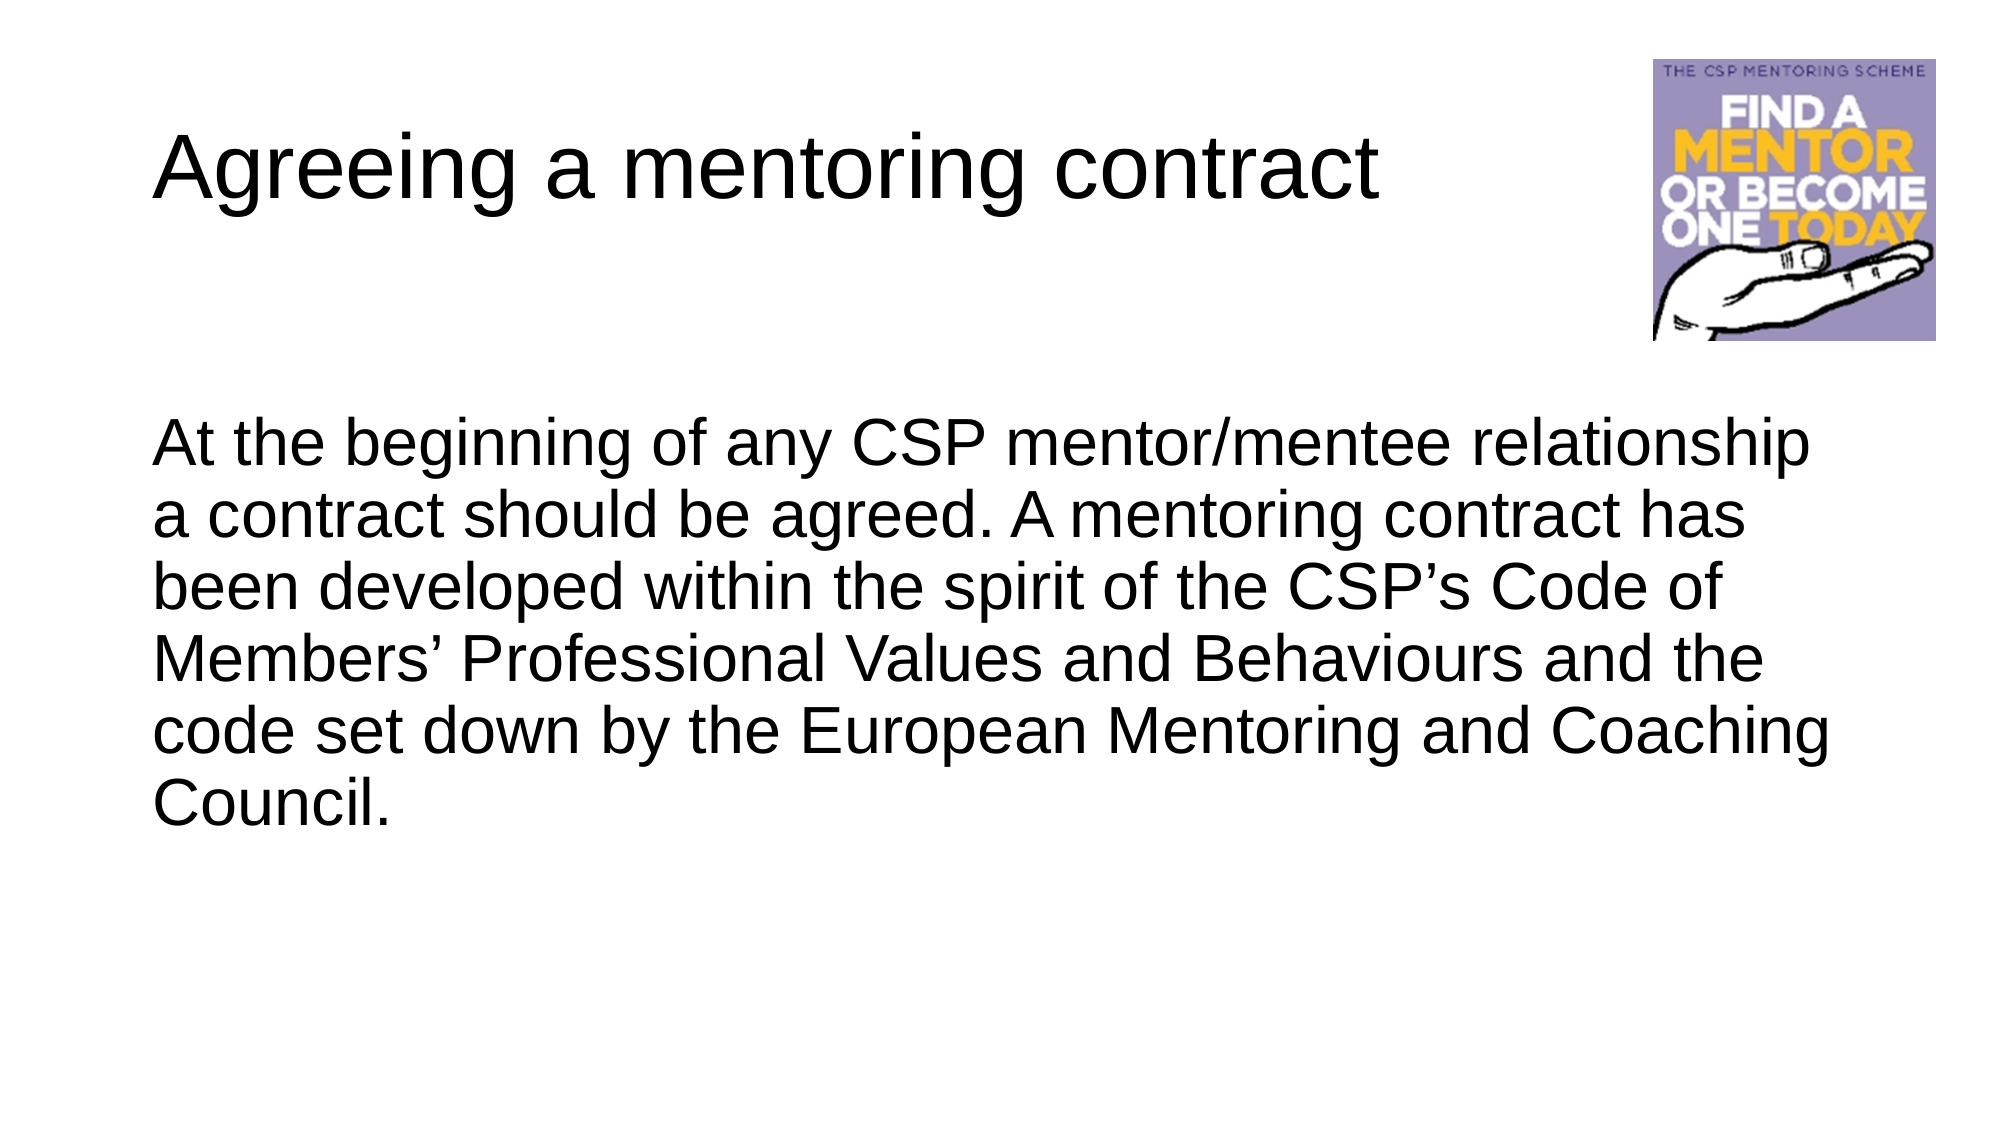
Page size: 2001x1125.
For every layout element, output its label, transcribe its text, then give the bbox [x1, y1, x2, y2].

picture [1653, 59, 1936, 341]
list At the beginning of any CSP mentor/mentee relationship a contract should be agreed. A mentoring contract has been developed within the spirit of the CSP’s Code of Members’ Professional Values and Behaviours and the code set down by the European Mentoring and Coaching Council. [137, 299, 1863, 1014]
title Agreeing a mentoring contract [137, 59, 1653, 278]
